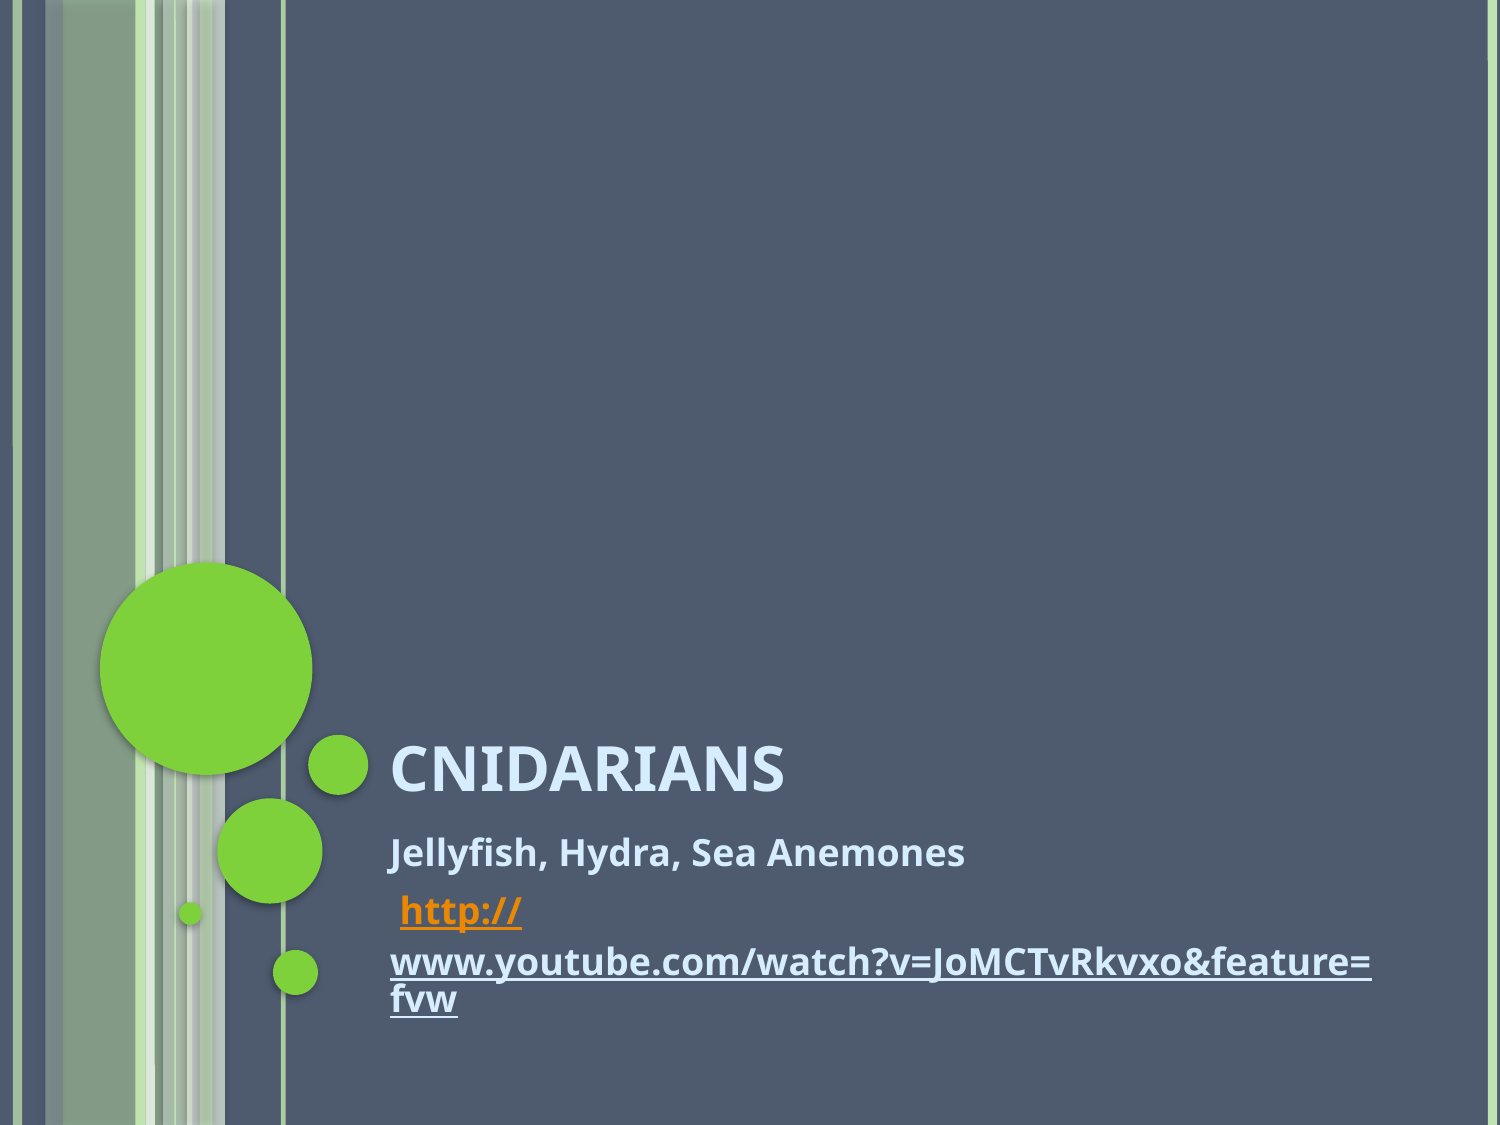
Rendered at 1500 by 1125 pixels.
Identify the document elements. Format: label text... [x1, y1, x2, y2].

list Jellyfish, Hydra, Sea Anemones http://www.youtube.com/watch?v=JoMCTvRkvxo&feature=fvw [375, 821, 1388, 1047]
title Cnidarians [375, 474, 1388, 812]
